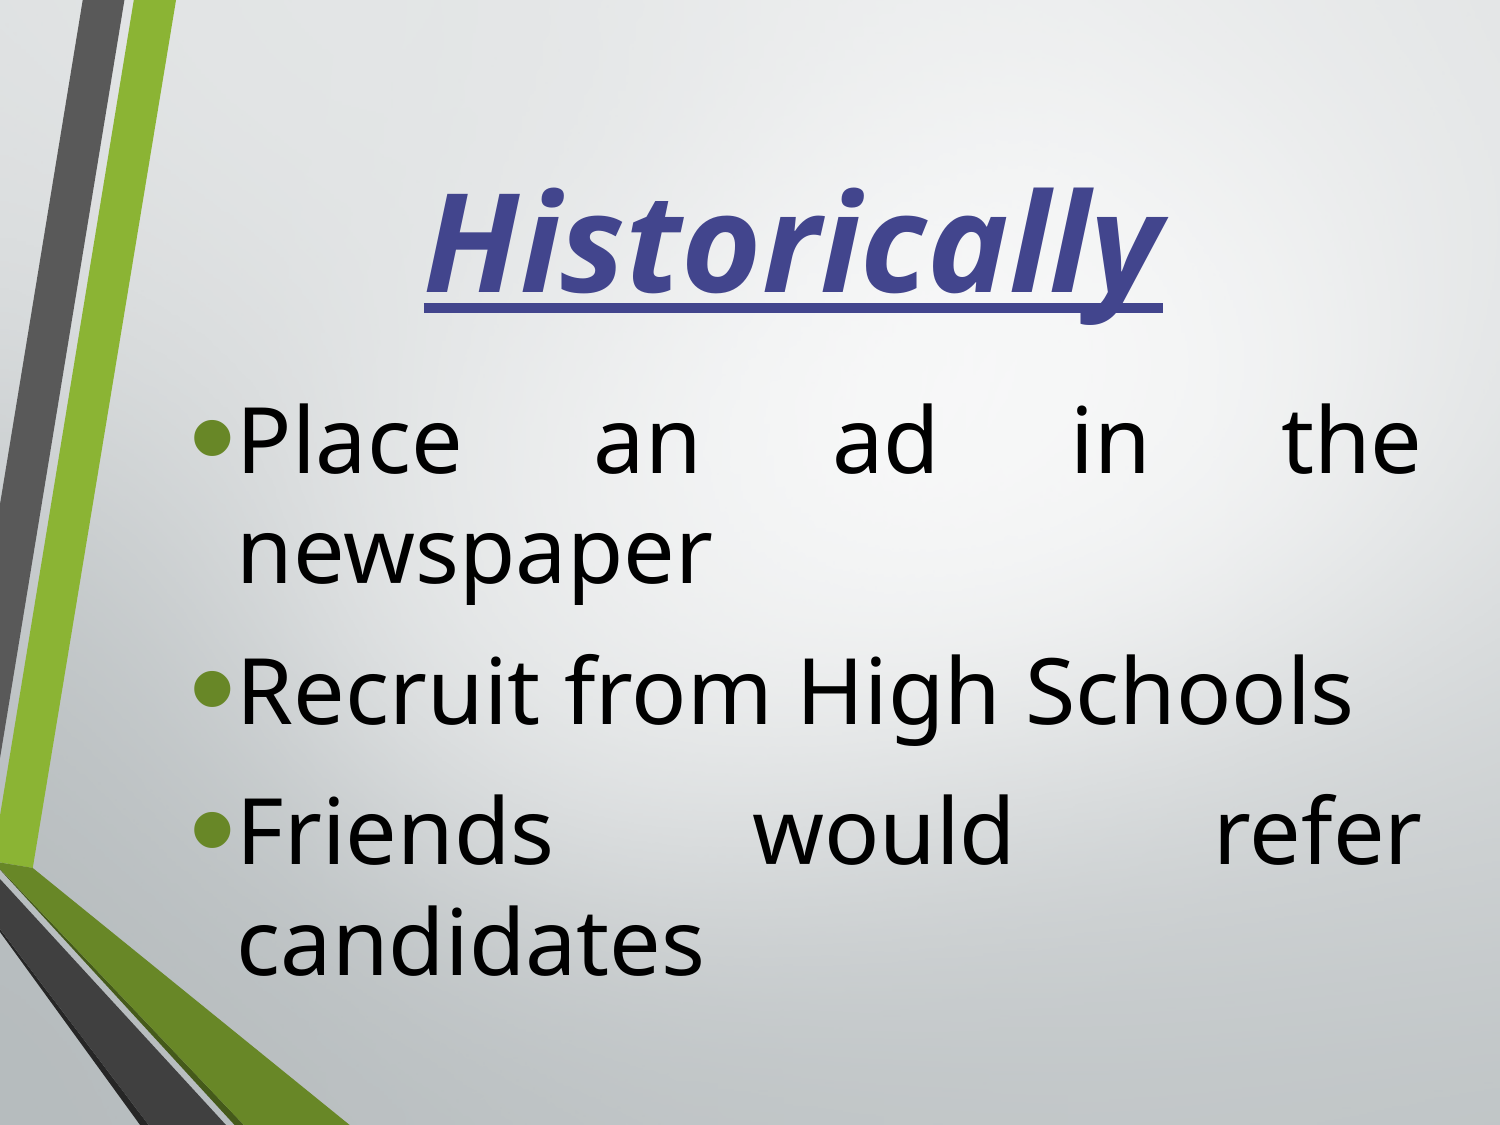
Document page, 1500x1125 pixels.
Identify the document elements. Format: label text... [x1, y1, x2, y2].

list Place an ad in the newspaper Recruit from High Schools Friends would refer candidates [174, 337, 1439, 1038]
title Historically [161, 75, 1425, 400]
